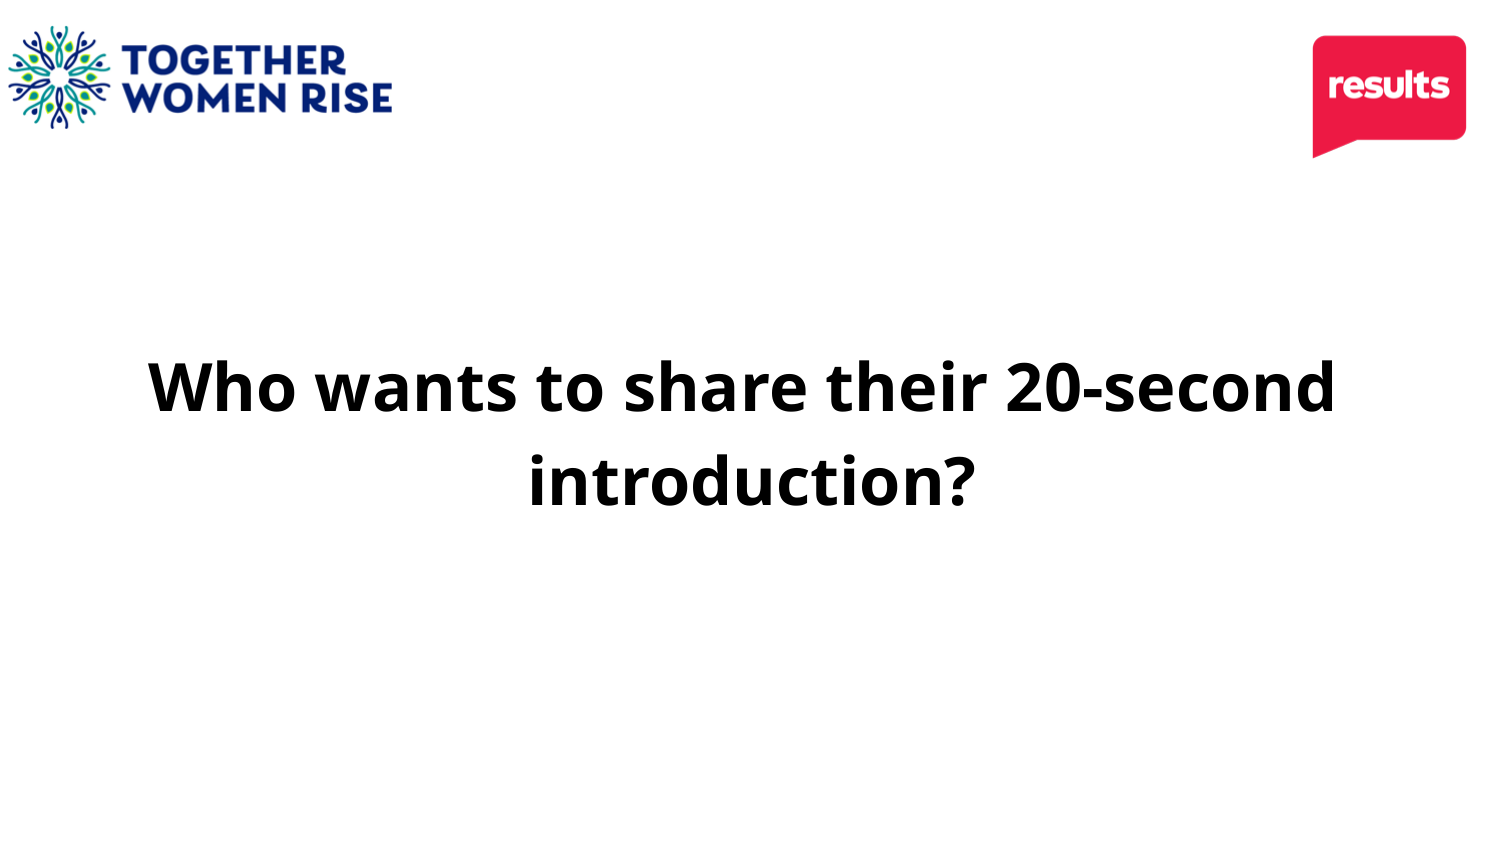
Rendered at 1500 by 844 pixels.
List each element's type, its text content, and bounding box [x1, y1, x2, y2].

picture [1289, 13, 1490, 175]
picture [0, 21, 403, 135]
subtitle Who wants to share their 20-second introduction? [0, 337, 1500, 554]
